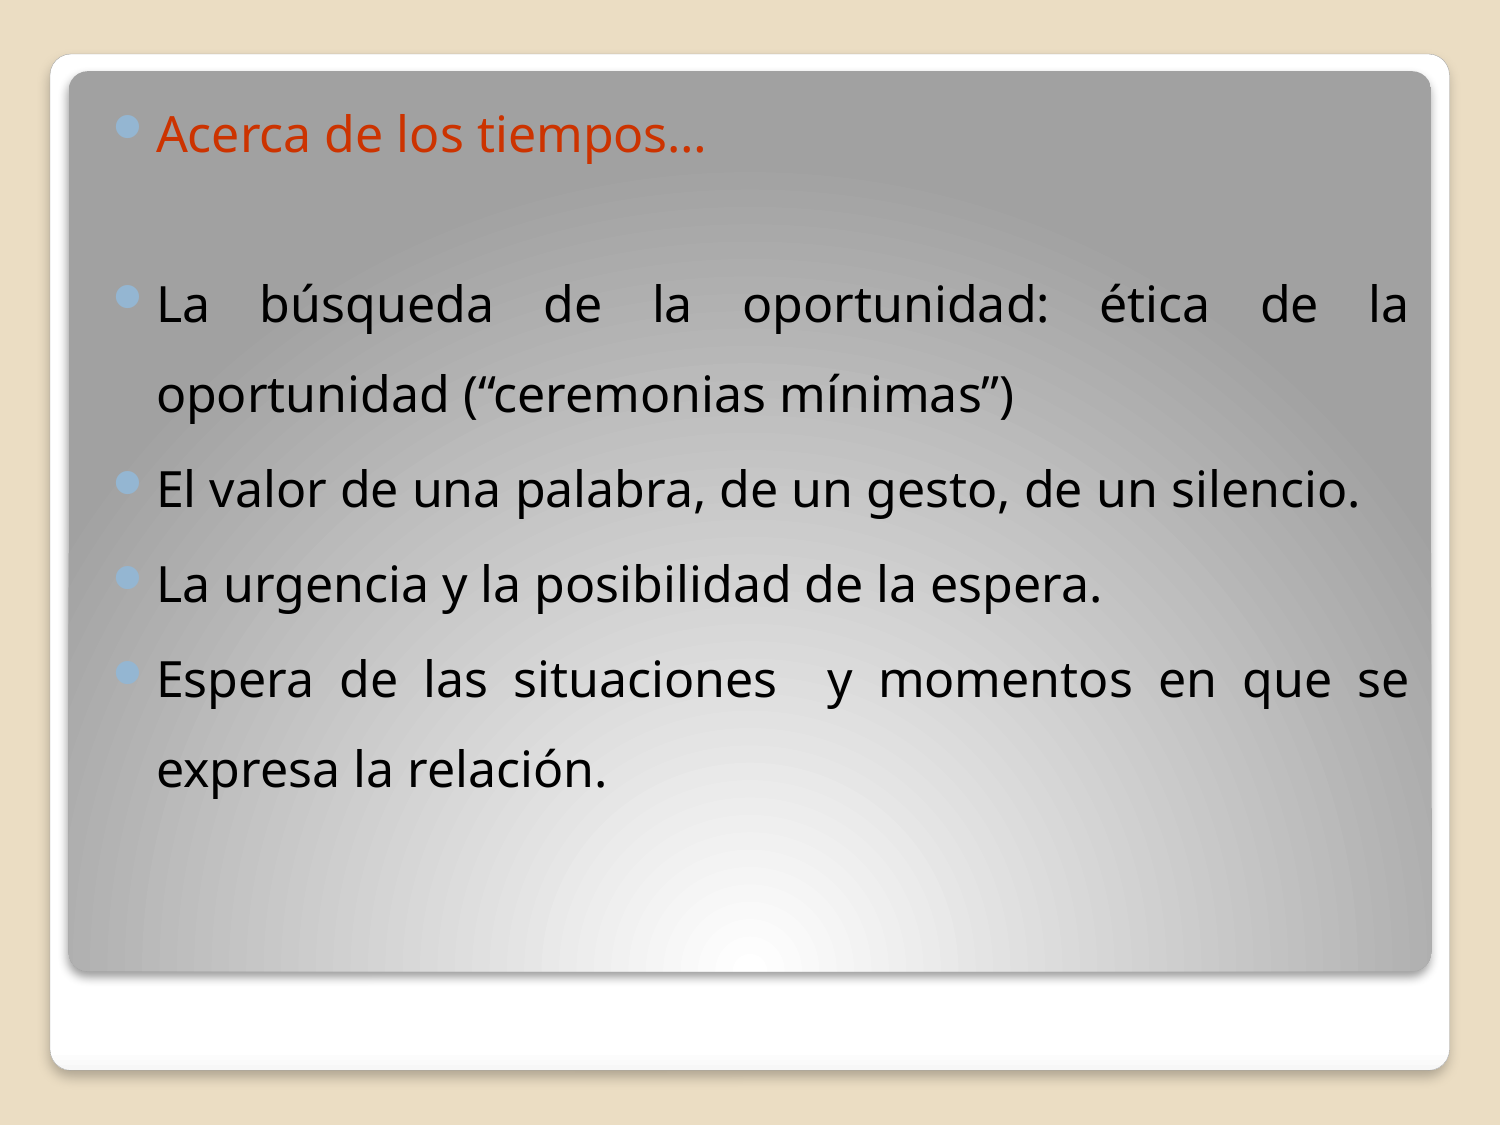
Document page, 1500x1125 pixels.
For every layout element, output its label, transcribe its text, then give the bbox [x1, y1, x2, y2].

list Acerca de los tiempos… La búsqueda de la oportunidad: ética de la oportunidad (“ceremonias mínimas”) El valor de una palabra, de un gesto, de un silencio. La urgencia y la posibilidad de la espera. Espera de las situaciones y momentos en que se expresa la relación. [82, 86, 1425, 1059]
